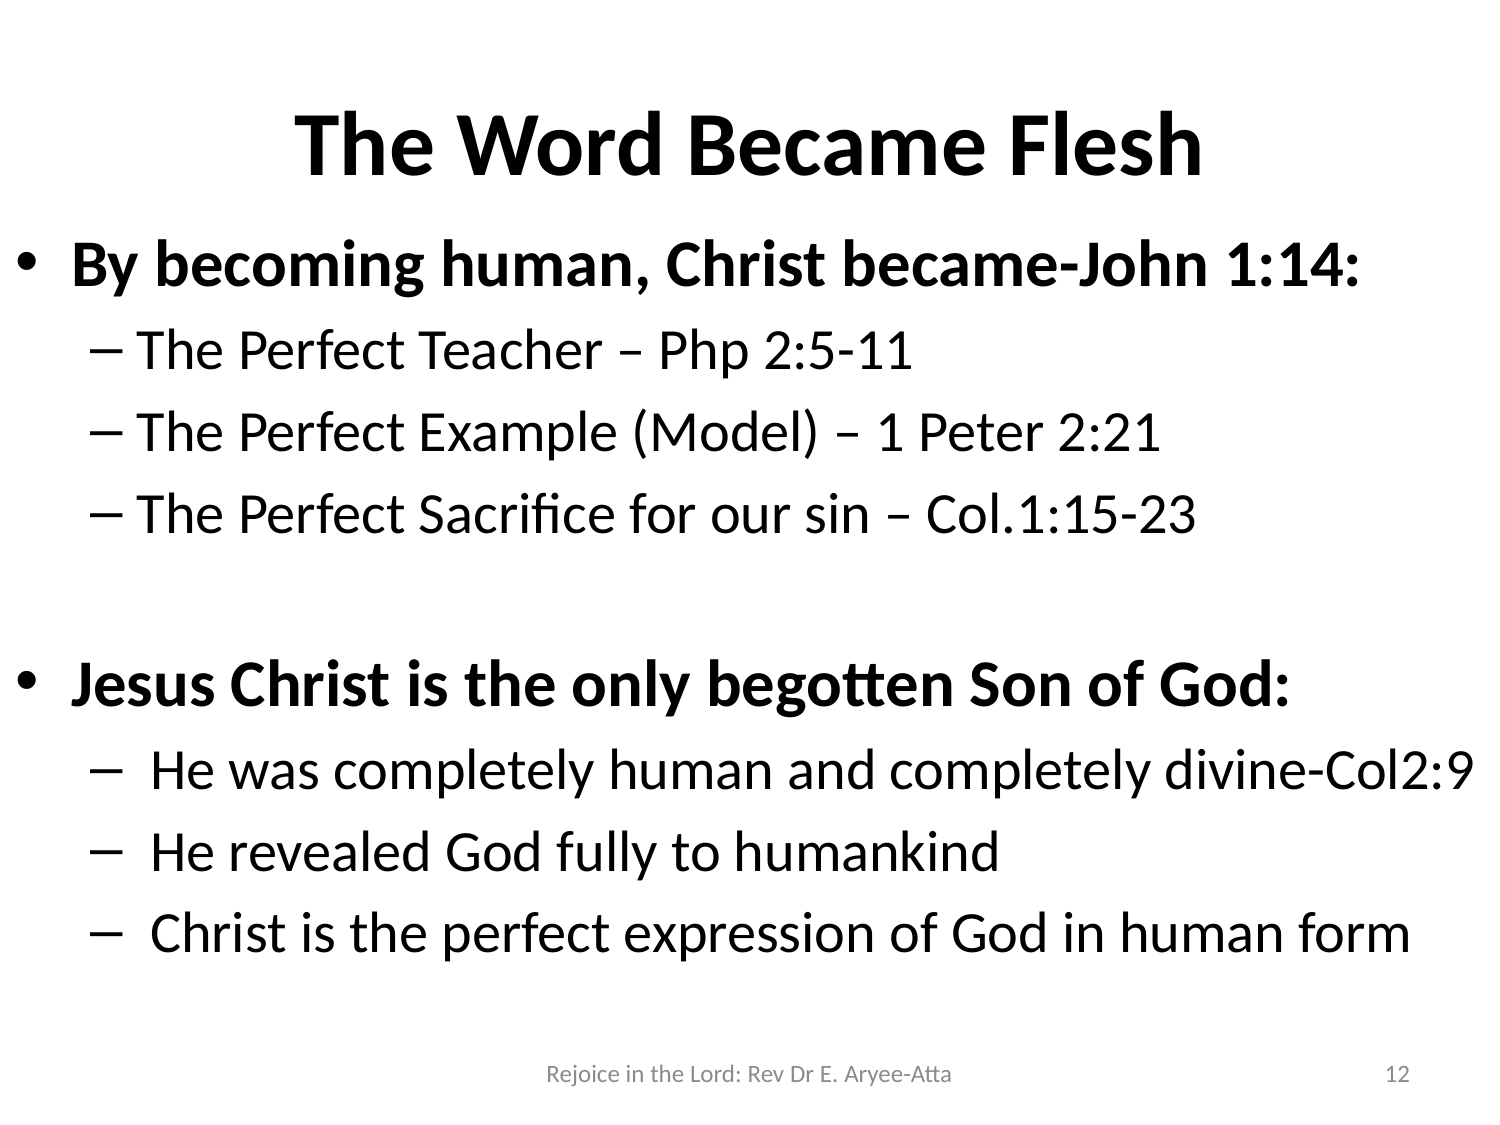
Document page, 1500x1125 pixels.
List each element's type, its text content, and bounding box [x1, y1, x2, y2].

slide_number 12 [1074, 1042, 1425, 1103]
footer Rejoice in the Lord: Rev Dr E. Aryee-Atta [512, 1042, 988, 1103]
list By becoming human, Christ became-John 1:14: The Perfect Teacher – Php 2:5-11 The Perfect Example (Model) – 1 Peter 2:21 The Perfect Sacrifice for our sin – Col.1:15-23 Jesus Christ is the only begotten Son of God: He was completely human and completely divine-Col2:9 He revealed God fully to humankind Christ is the perfect expression of God in human form [0, 212, 1500, 1043]
title The Word Became Flesh [75, 45, 1425, 212]
